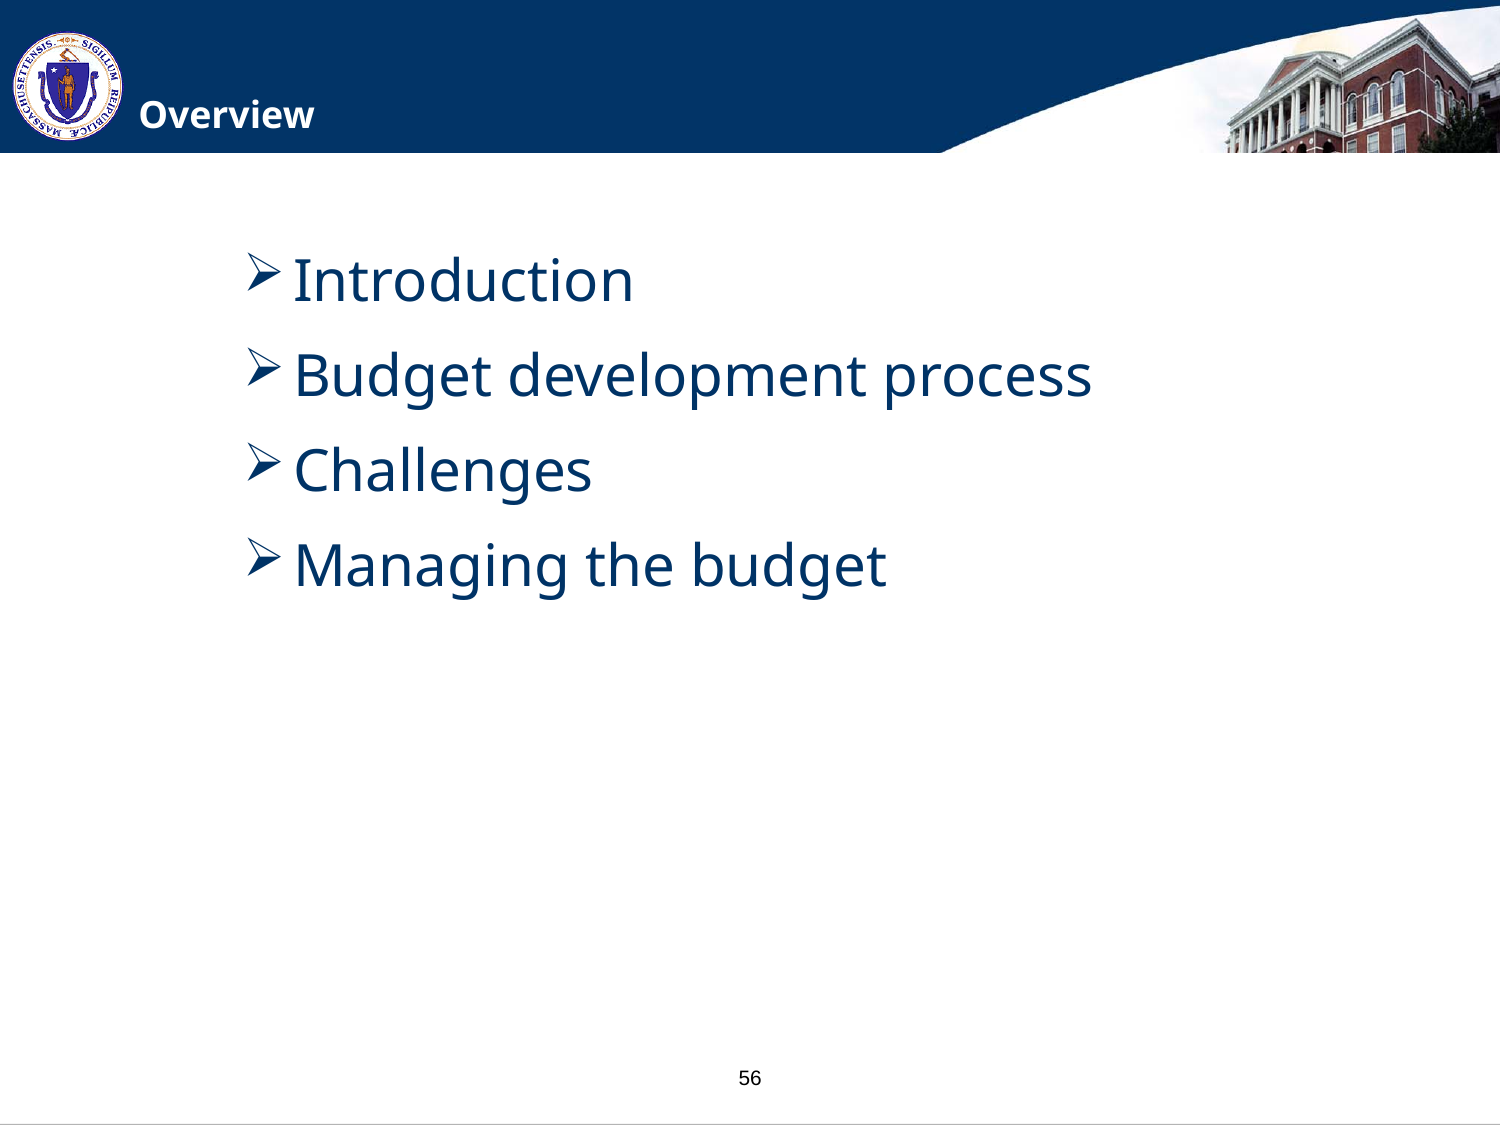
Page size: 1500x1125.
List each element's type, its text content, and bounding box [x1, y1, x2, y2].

title Overview [138, 79, 1311, 137]
text_box [28, 177, 1490, 322]
list Introduction Budget development process Challenges Managing the budget [66, 322, 1353, 971]
picture [0, 0, 1500, 153]
